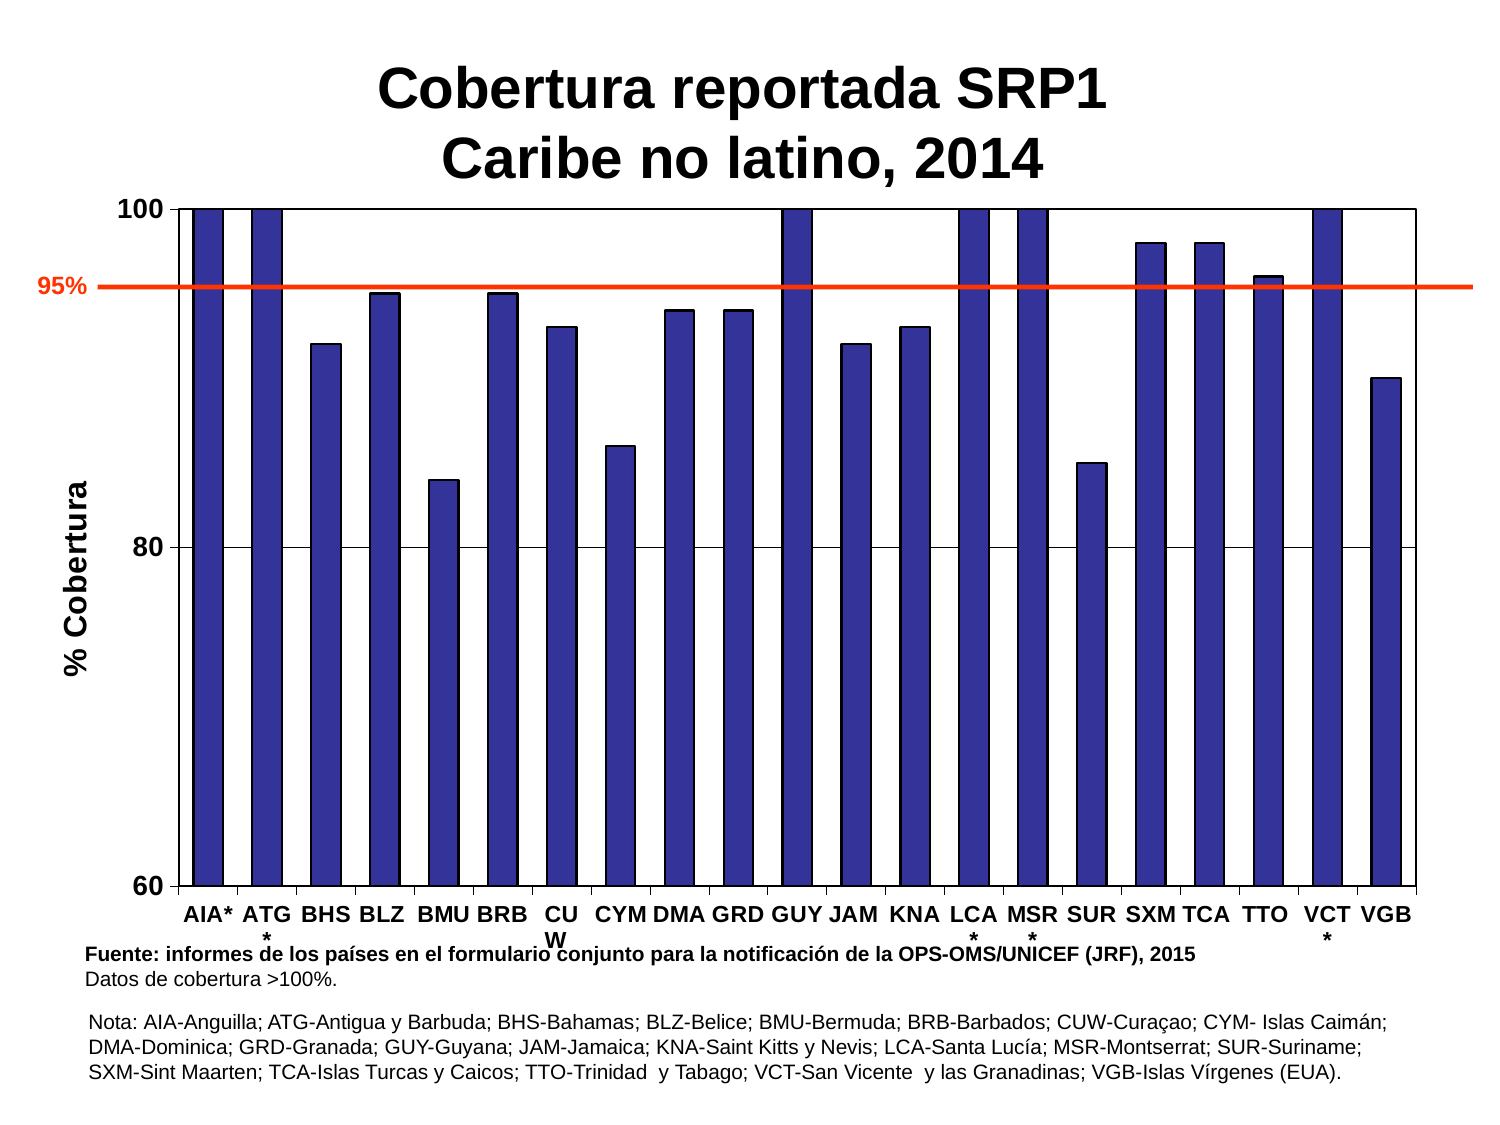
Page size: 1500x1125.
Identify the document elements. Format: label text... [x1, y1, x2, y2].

chart [10, 193, 1491, 1093]
title Cobertura reportada SRP1 Caribe no latino, 2014 [68, 51, 1419, 190]
